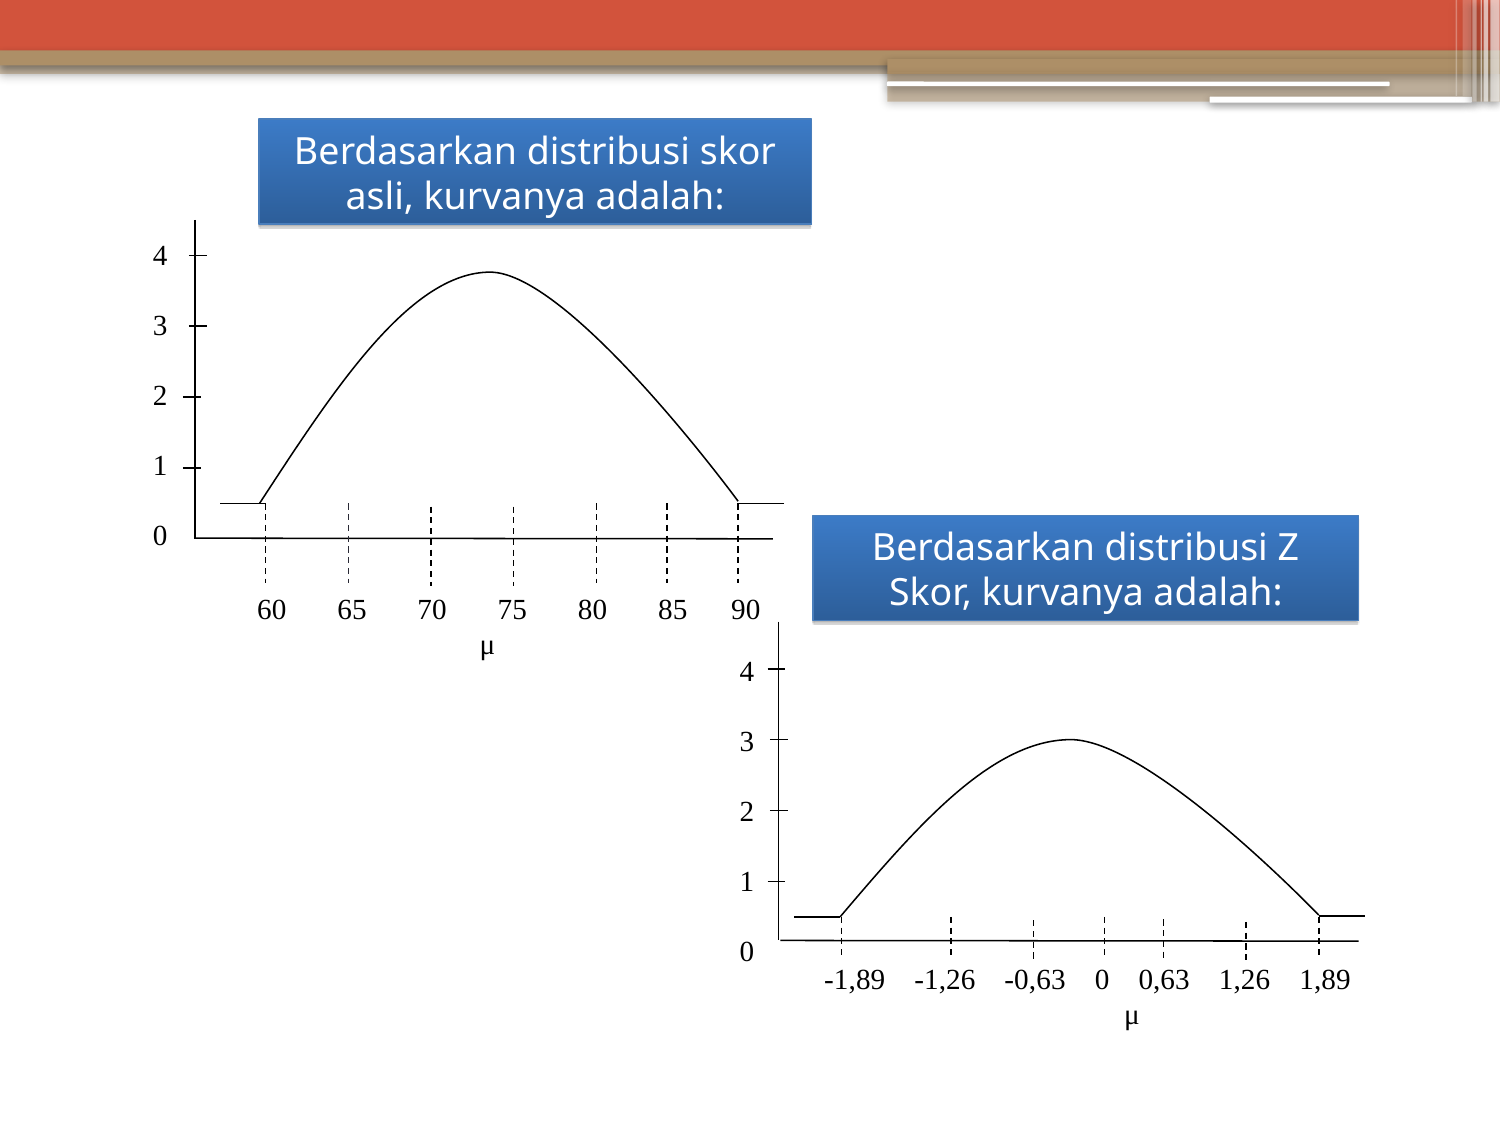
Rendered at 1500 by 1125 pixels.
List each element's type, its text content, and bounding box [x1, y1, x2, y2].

text_box Berdasarkan distribusi Z Skor, kurvanya adalah: [813, 515, 1359, 621]
text_box 60 65 70 75 80 85 90 μ [242, 582, 939, 668]
text_box -1,89 -1,26 -0,63 0 0,63 1,26 1,89 μ [809, 952, 1367, 1073]
text_box 4 3 2 1 0 [724, 645, 770, 975]
text_box 4 3 2 1 0 [137, 229, 183, 559]
text_box Berdasarkan distribusi skor asli, kurvanya adalah: [258, 119, 812, 225]
text_box [840, 739, 1319, 917]
text_box [260, 272, 739, 504]
